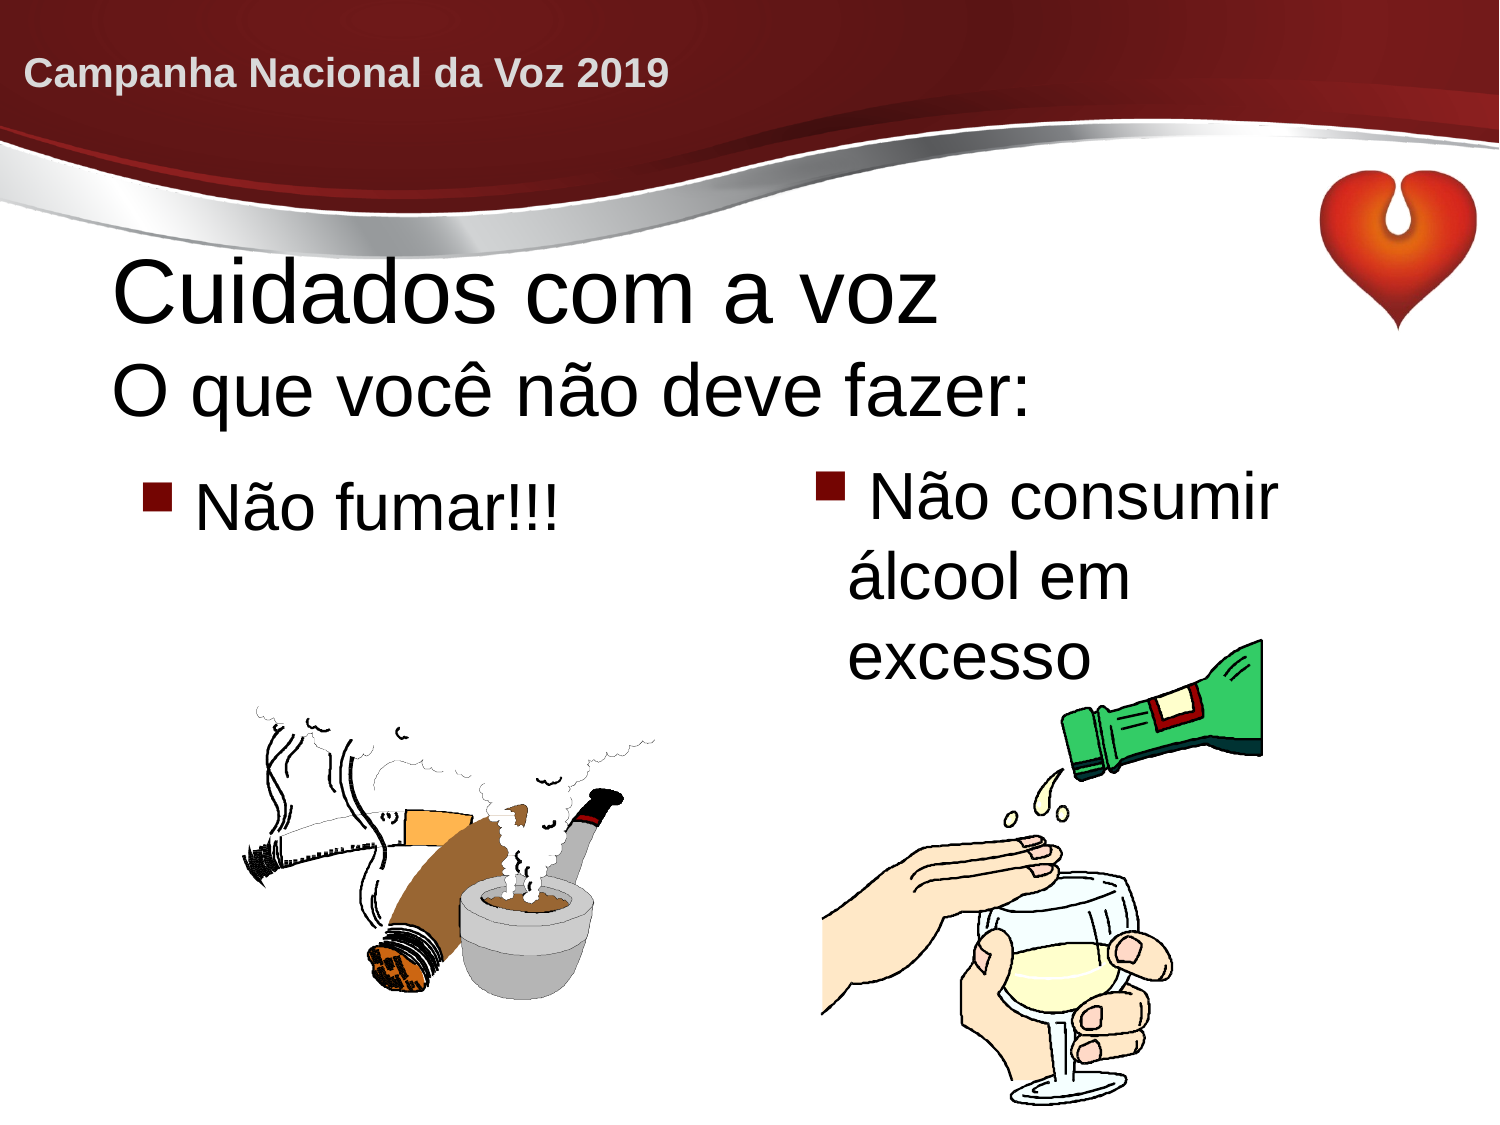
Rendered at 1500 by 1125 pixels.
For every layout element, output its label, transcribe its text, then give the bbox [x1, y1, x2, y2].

picture [820, 638, 1264, 1107]
picture [0, 0, 1500, 342]
text_box Não consumir álcool em excesso [797, 444, 1376, 822]
text_box Cuidados com a voz O que você não deve fazer: [96, 219, 1447, 445]
picture [241, 705, 655, 1000]
text_box Não fumar!!! [123, 456, 732, 1036]
